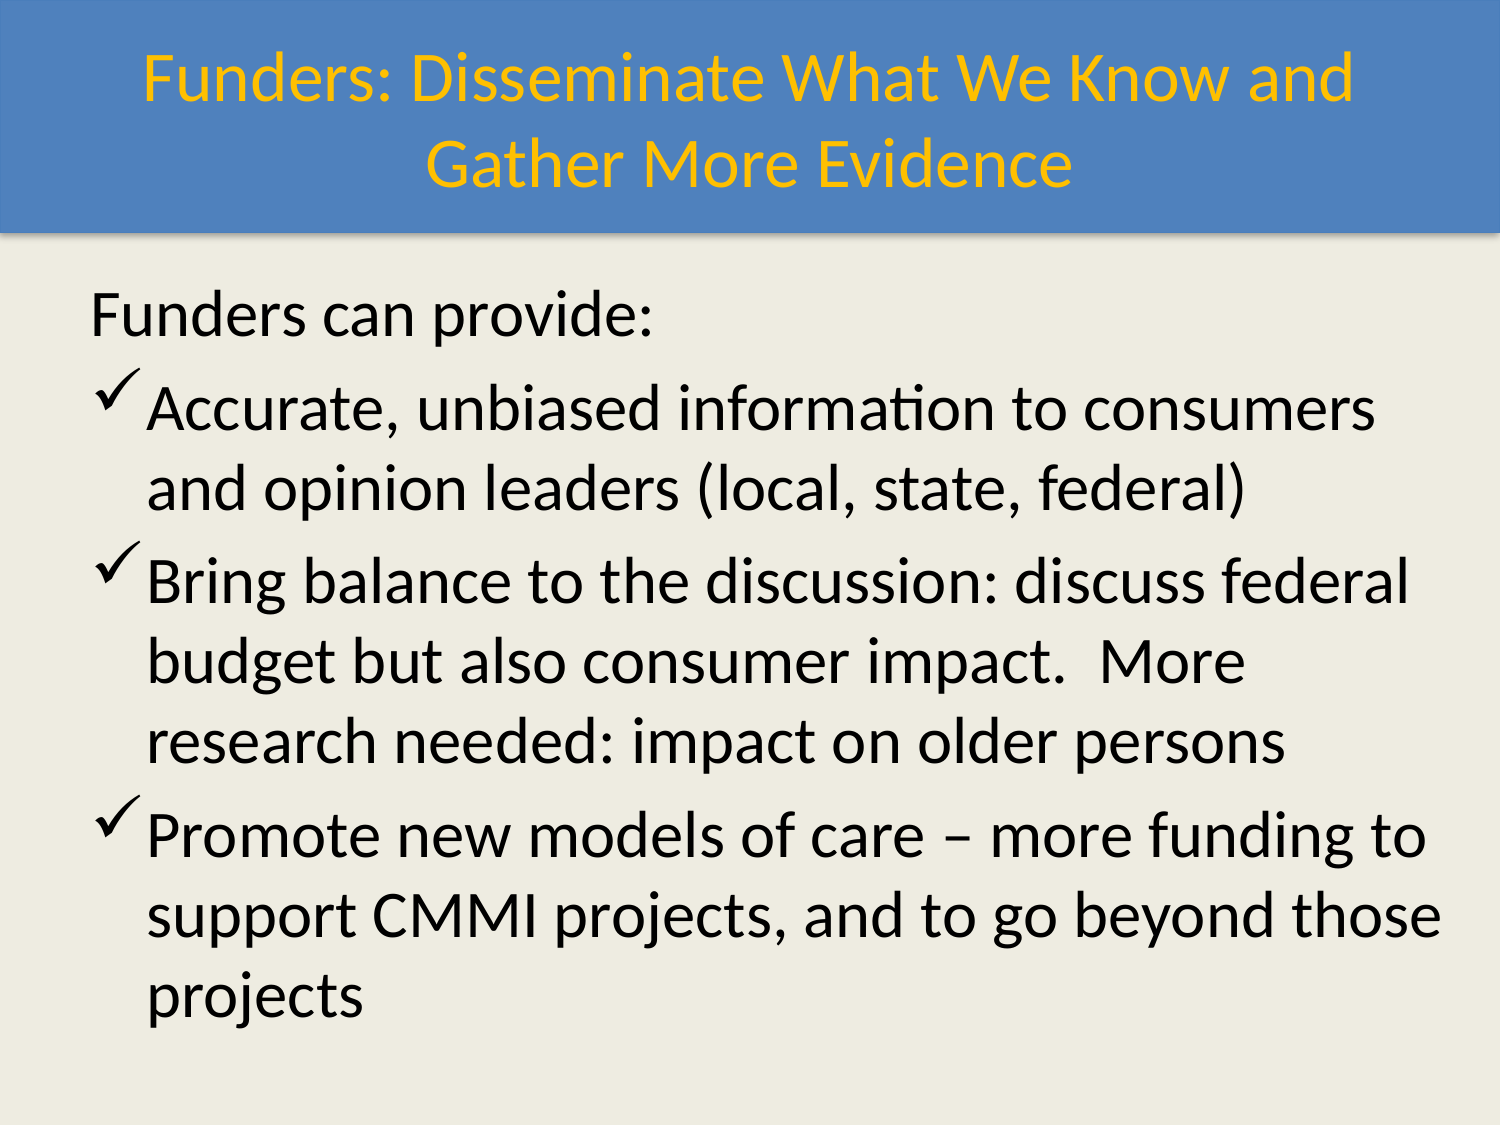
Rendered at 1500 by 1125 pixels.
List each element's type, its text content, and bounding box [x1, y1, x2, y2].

title Funders: Disseminate What We Know and Gather More Evidence [75, 22, 1425, 210]
list Funders can provide: Accurate, unbiased information to consumers and opinion leaders (local, state, federal) Bring balance to the discussion: discuss federal budget but also consumer impact. More research needed: impact on older persons Promote new models of care – more funding to support CMMI projects, and to go beyond those projects [75, 262, 1472, 1049]
text_box [0, 0, 1500, 233]
